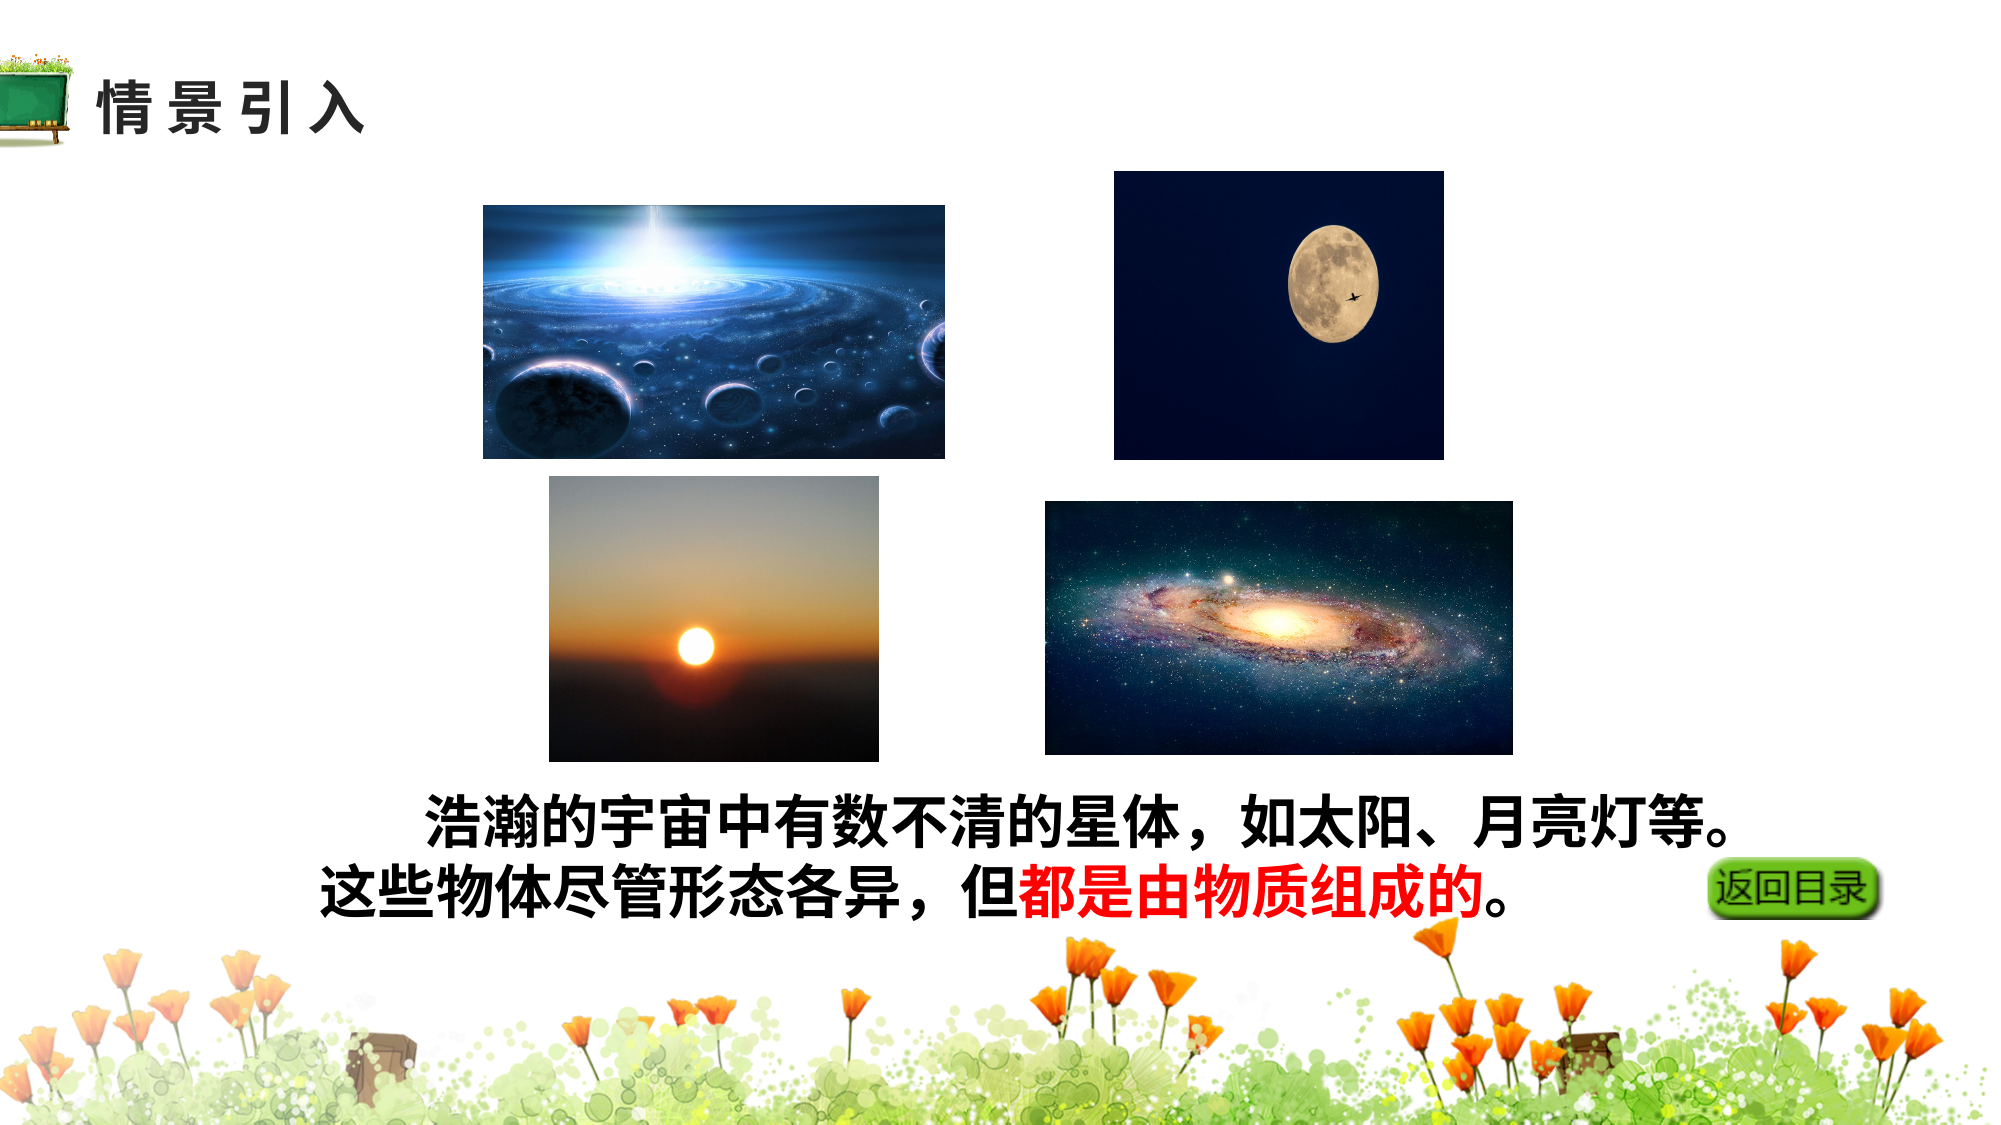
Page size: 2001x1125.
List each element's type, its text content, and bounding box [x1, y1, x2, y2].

picture [1045, 501, 1513, 610]
picture [1114, 171, 1444, 460]
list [549, 476, 879, 763]
picture [0, 38, 74, 163]
picture [0, 857, 2001, 1125]
picture [1045, 564, 1513, 755]
text_box 浩瀚的宇宙中有数不清的星体，如太阳、月亮灯等。这些物体尽管形态各异，但都是由物质组成的。 [304, 777, 1817, 933]
text_box 情景引入 [57, 63, 405, 149]
picture [1251, 563, 1257, 570]
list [482, 206, 945, 459]
